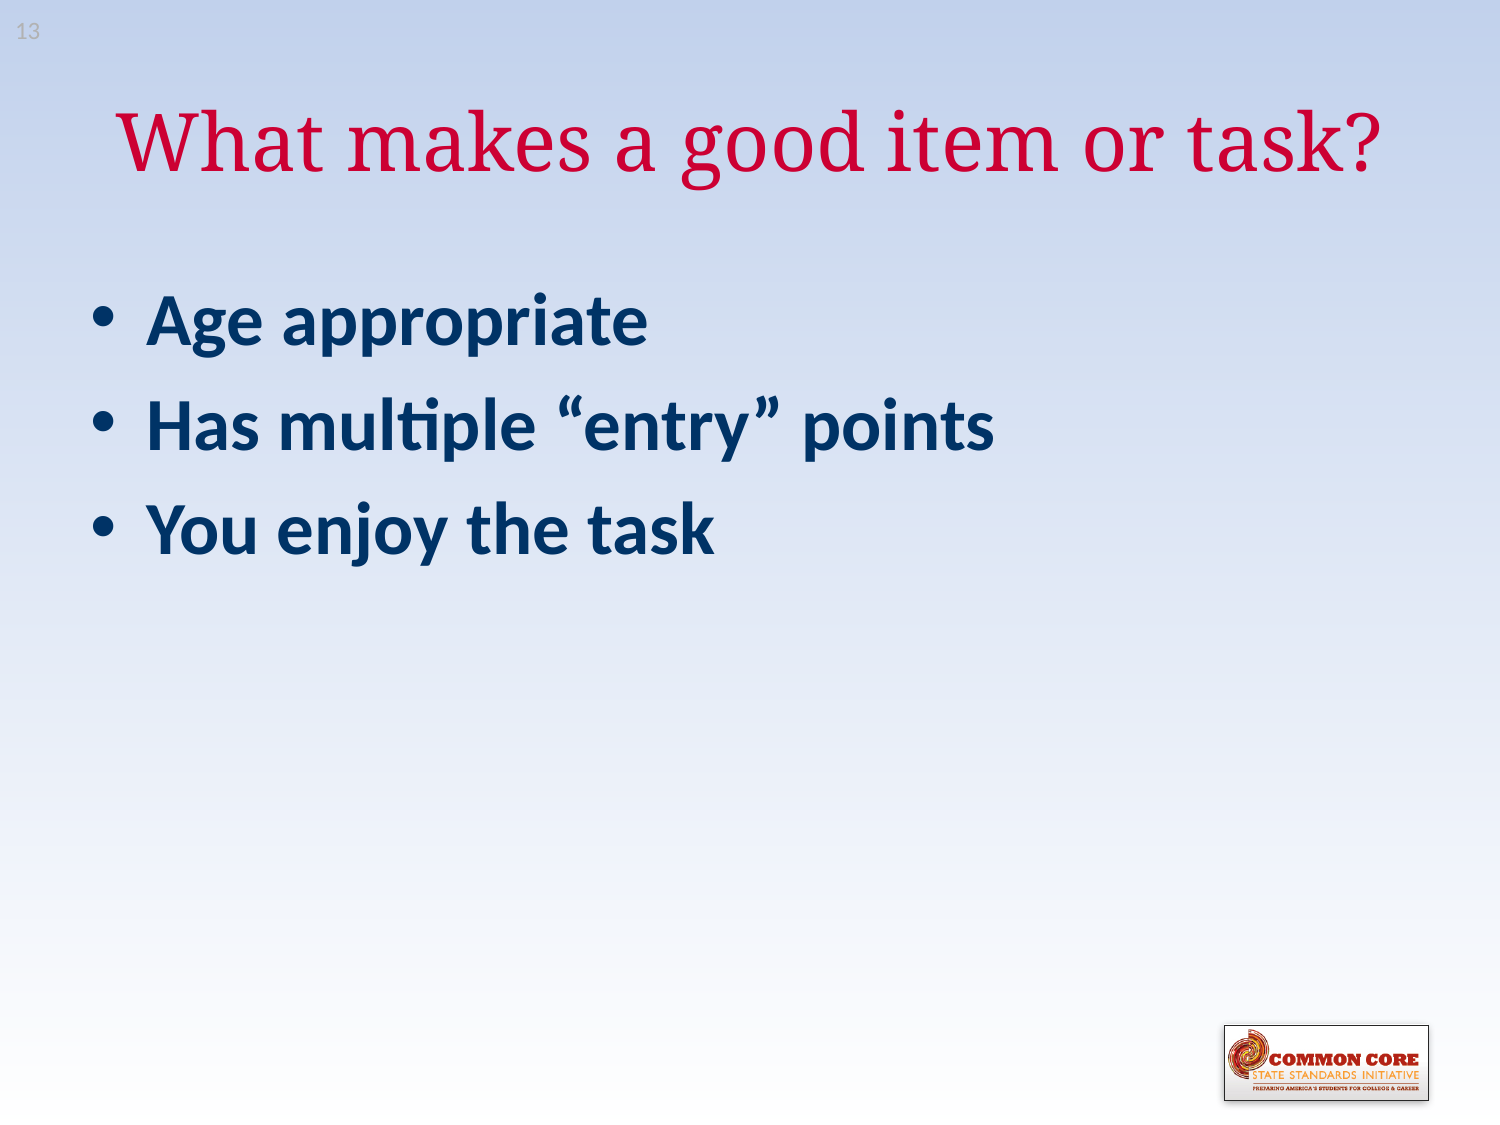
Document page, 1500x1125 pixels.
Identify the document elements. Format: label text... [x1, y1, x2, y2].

picture [1225, 1026, 1428, 1100]
slide_number 13 [0, 0, 350, 60]
list Age appropriate Has multiple “entry” points You enjoy the task [75, 262, 1425, 1005]
title What makes a good item or task? [75, 45, 1425, 233]
